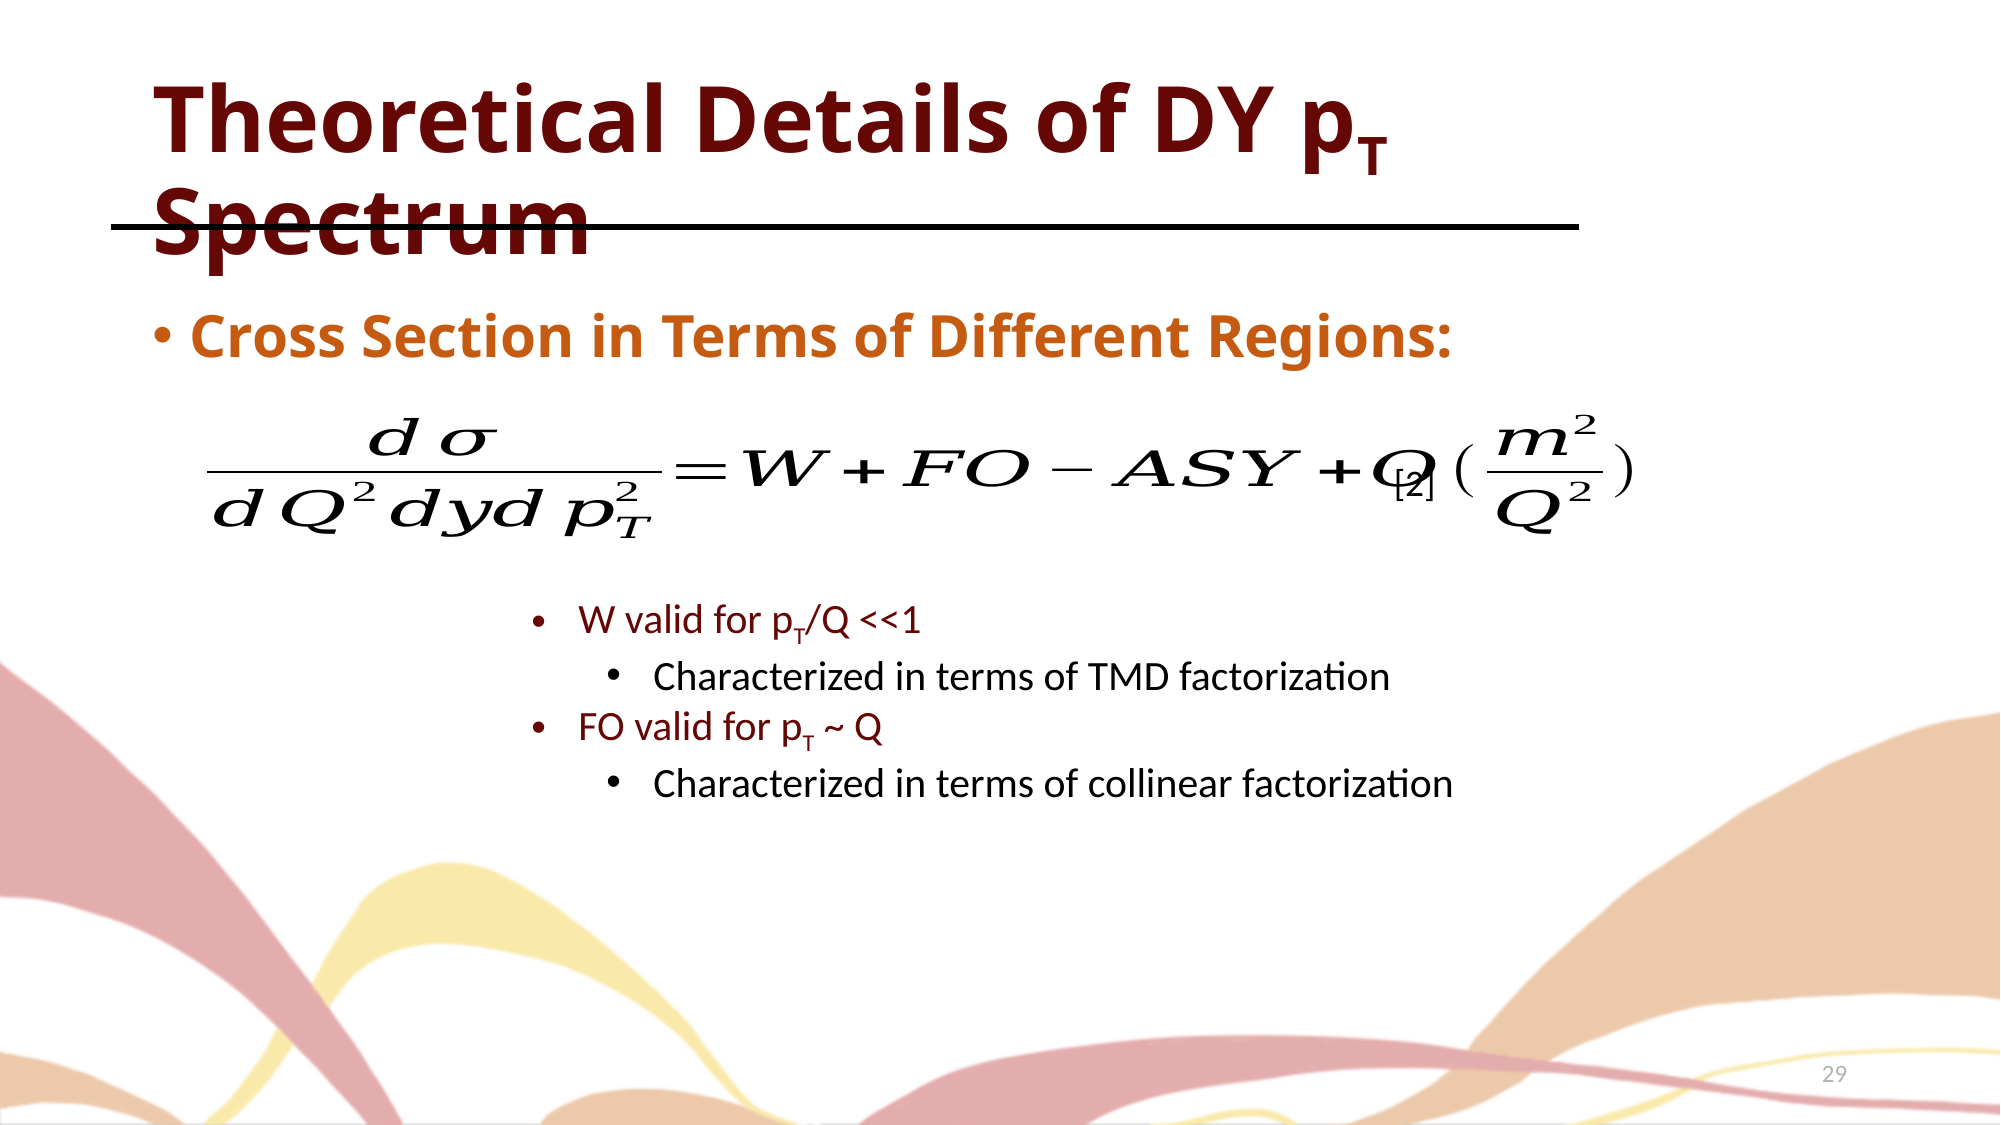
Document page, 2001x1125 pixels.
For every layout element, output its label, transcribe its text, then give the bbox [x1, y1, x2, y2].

title Theoretical Details of DY pT Spectrum [137, 59, 659, 224]
list Cross Section in Terms of Different Regions: [137, 299, 659, 1014]
text_box [2] [1378, 451, 1451, 512]
slide_number 29 [1412, 1042, 1863, 1103]
picture [659, 228, 1364, 1125]
list Cross Section in Terms of Different Regions: [1364, 299, 1863, 1014]
text_box W valid for pT/Q <<1 Characterized in terms of TMD factorization FO valid for pT ~ Q Characterized in terms of collinear factorization [1364, 584, 1484, 814]
title Theoretical Details of DY pT Spectrum [1364, 59, 1863, 278]
picture [659, 0, 1364, 226]
text_box W valid for pT/Q <<1 Characterized in terms of TMD factorization FO valid for pT ~ Q Characterized in terms of collinear factorization [516, 584, 659, 814]
title Theoretical Details of DY pT Spectrum [137, 230, 659, 278]
